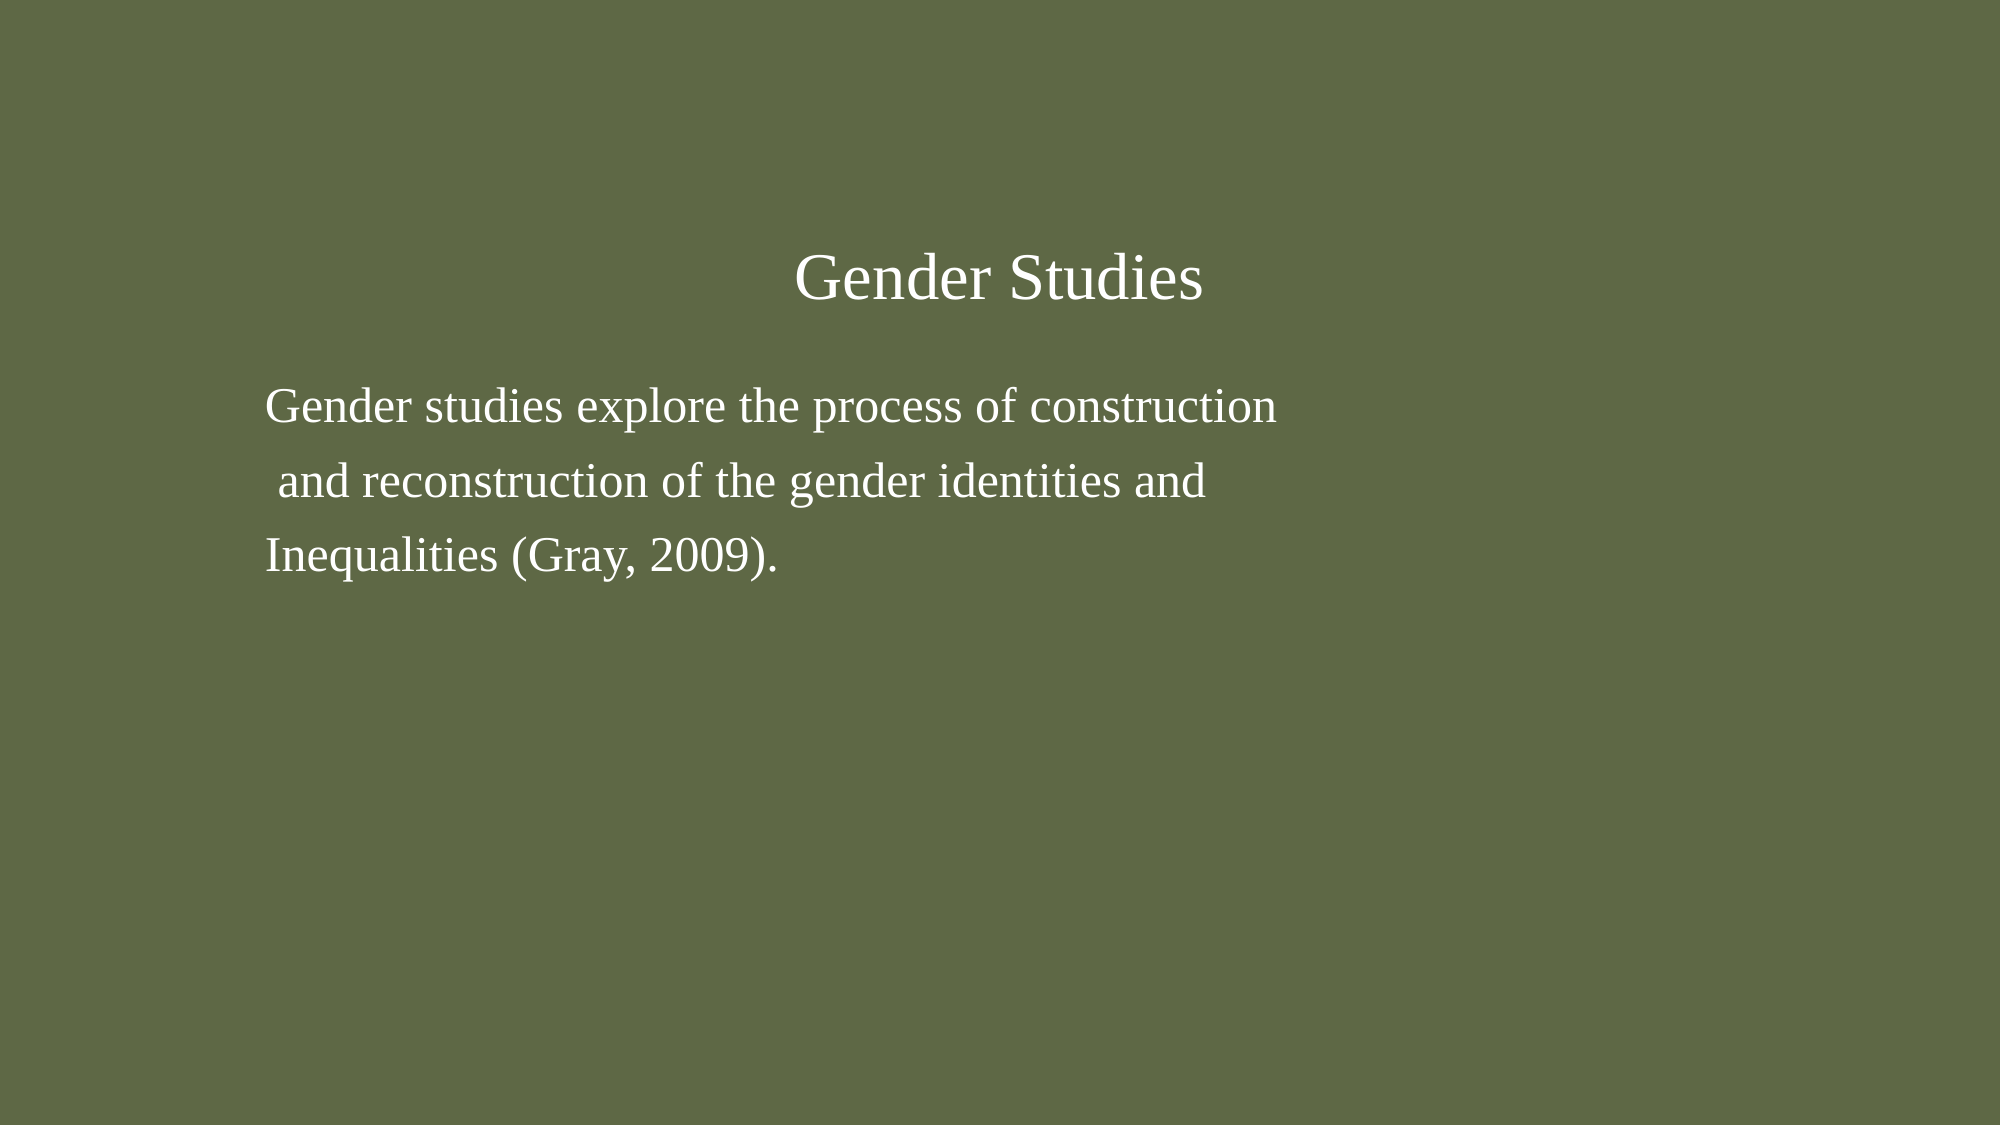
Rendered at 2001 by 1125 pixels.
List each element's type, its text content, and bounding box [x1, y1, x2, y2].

title Gender Studies [249, 184, 1750, 322]
subtitle Gender studies explore the process of construction and reconstruction of the gender identities and Inequalities (Gray, 2009). [249, 371, 1750, 1095]
